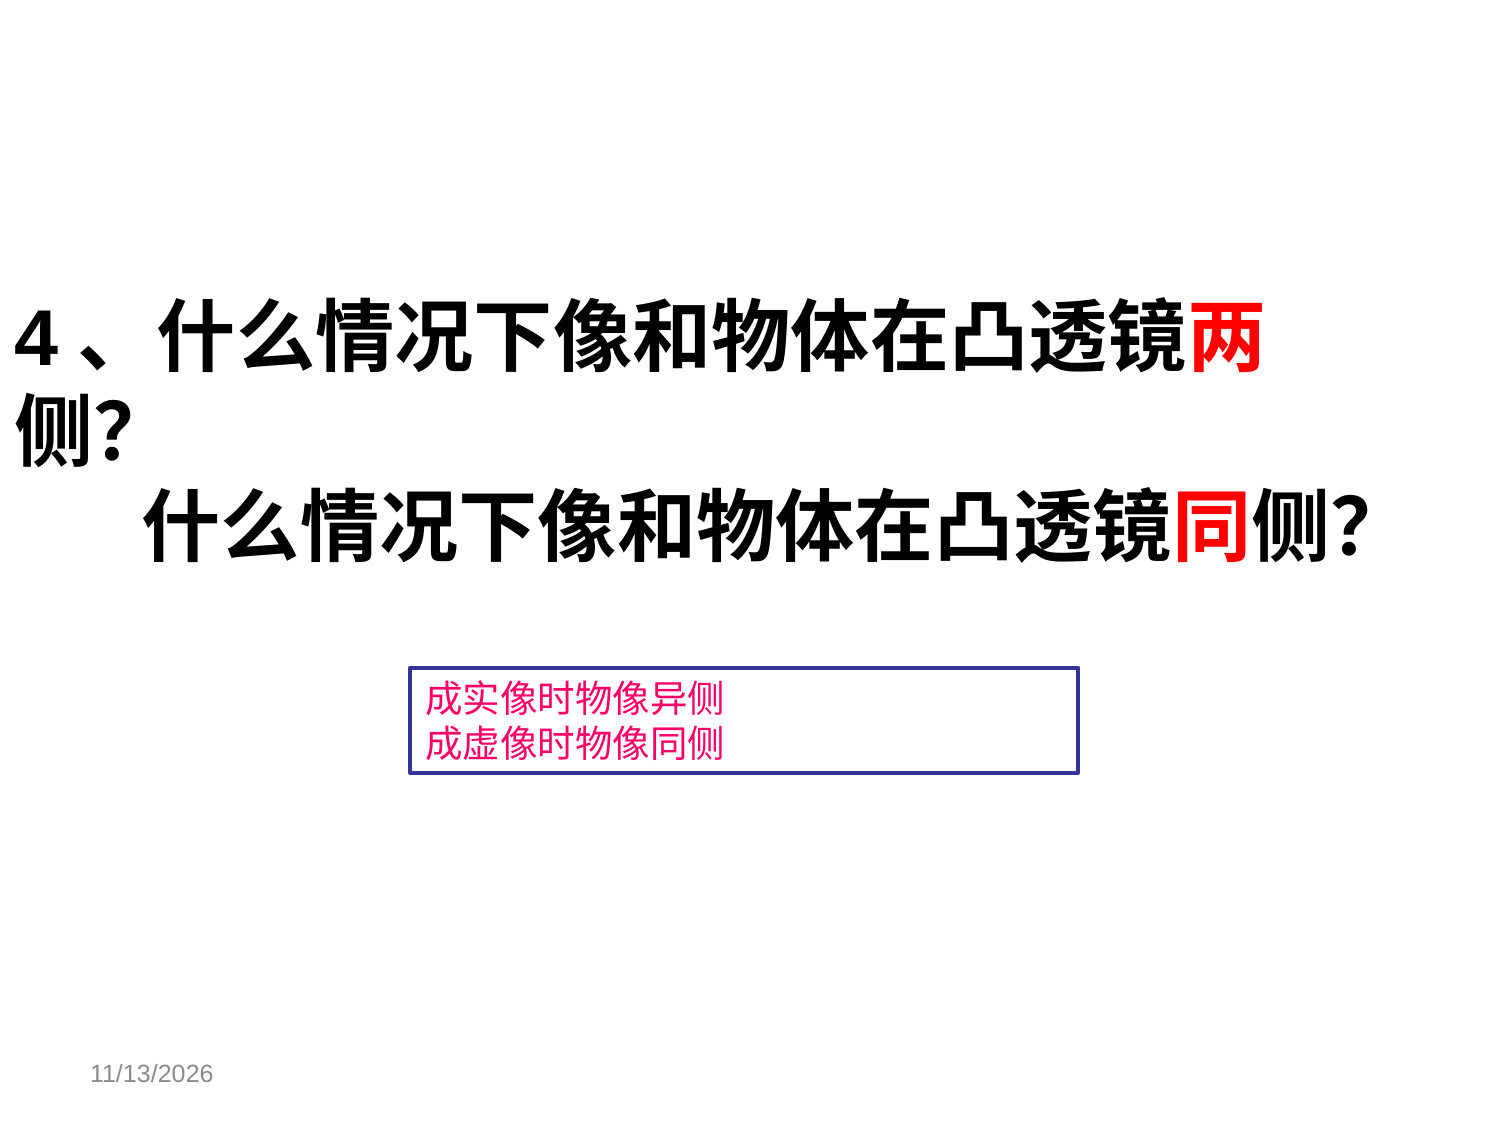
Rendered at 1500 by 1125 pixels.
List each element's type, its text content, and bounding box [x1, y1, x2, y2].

text_box 4、什么情况下像和物体在凸透镜两侧？ 什么情况下像和物体在凸透镜同侧？ [0, 278, 1433, 579]
text_box 成实像时物像异侧 成虚像时物像同侧 [408, 666, 1080, 775]
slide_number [74, 1042, 426, 1103]
